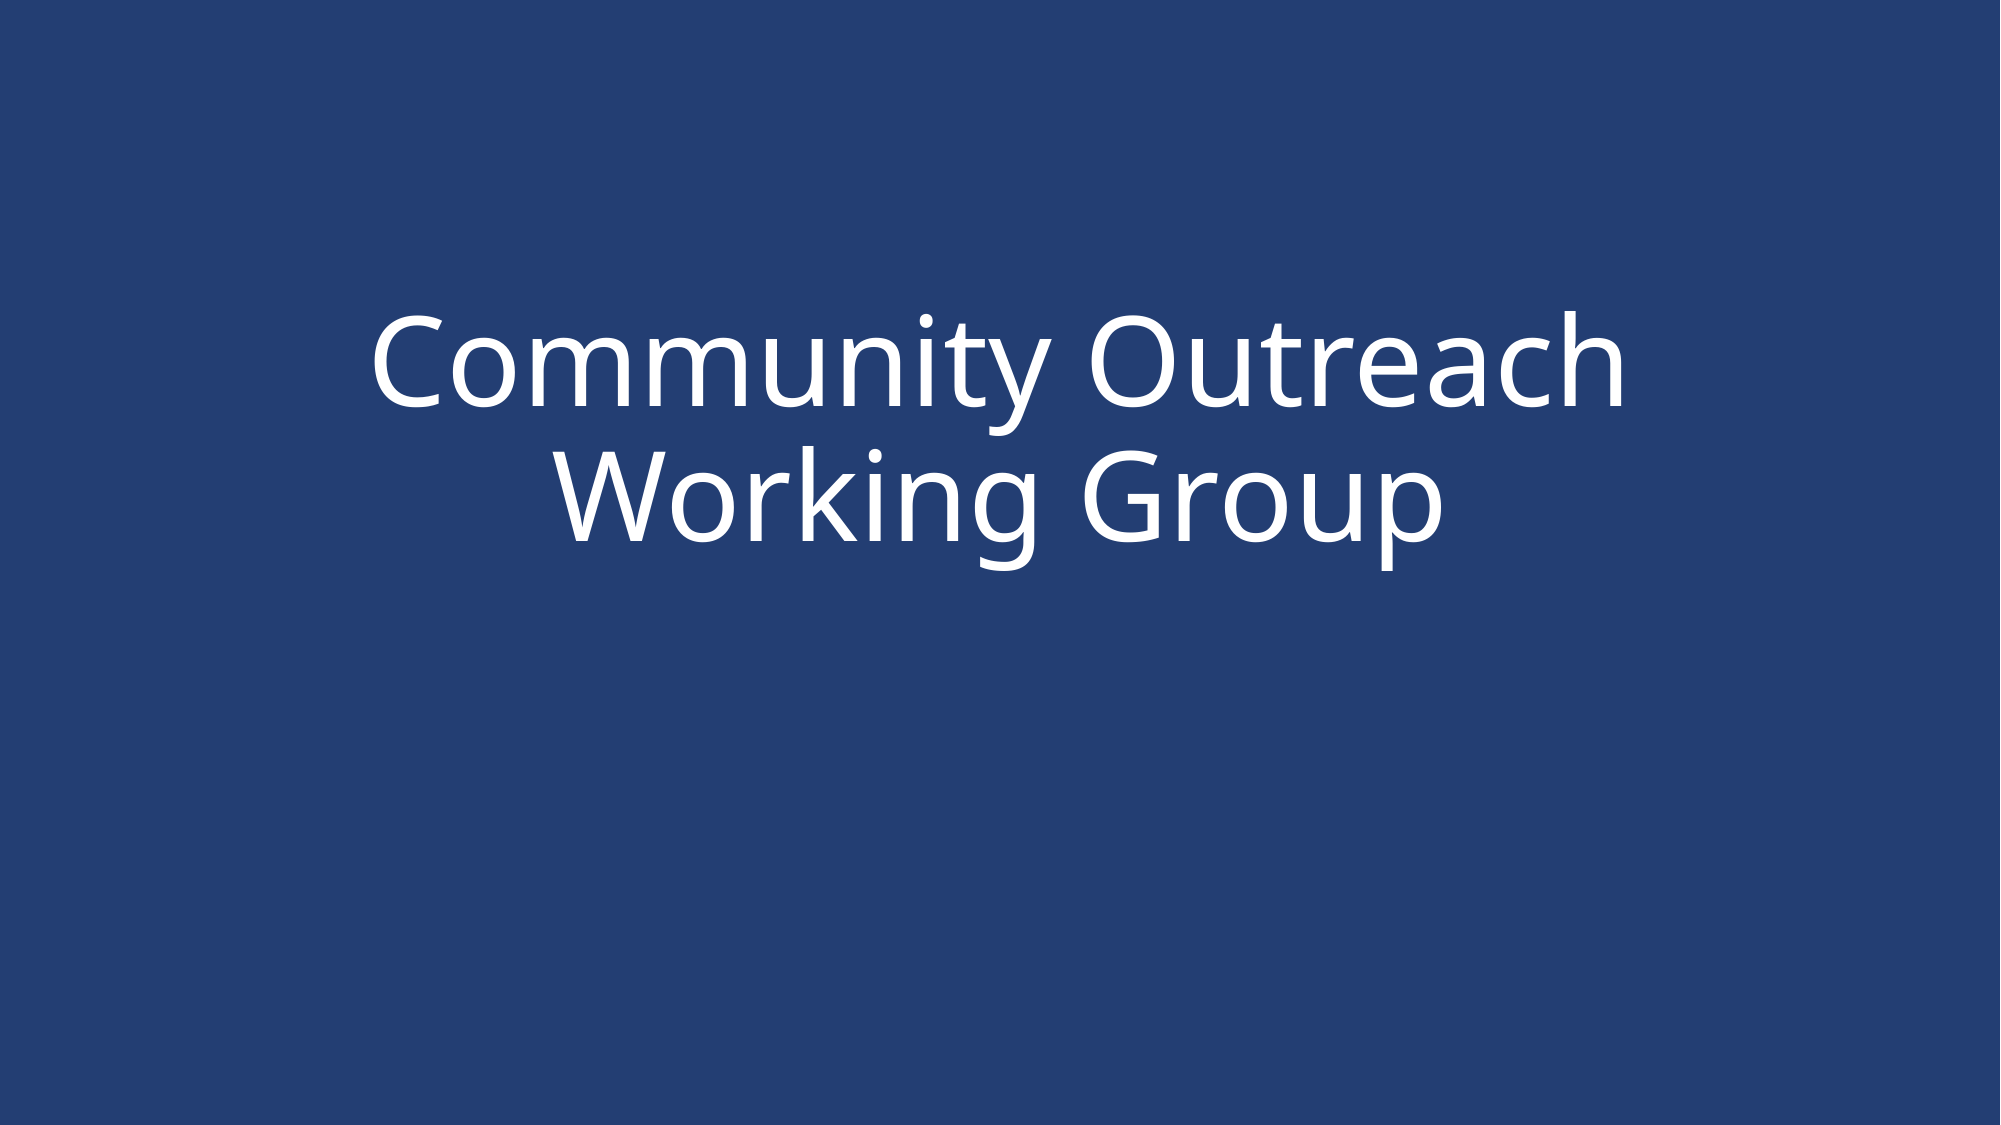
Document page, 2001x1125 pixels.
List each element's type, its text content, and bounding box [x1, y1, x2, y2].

title Community Outreach Working Group [249, 184, 1750, 576]
